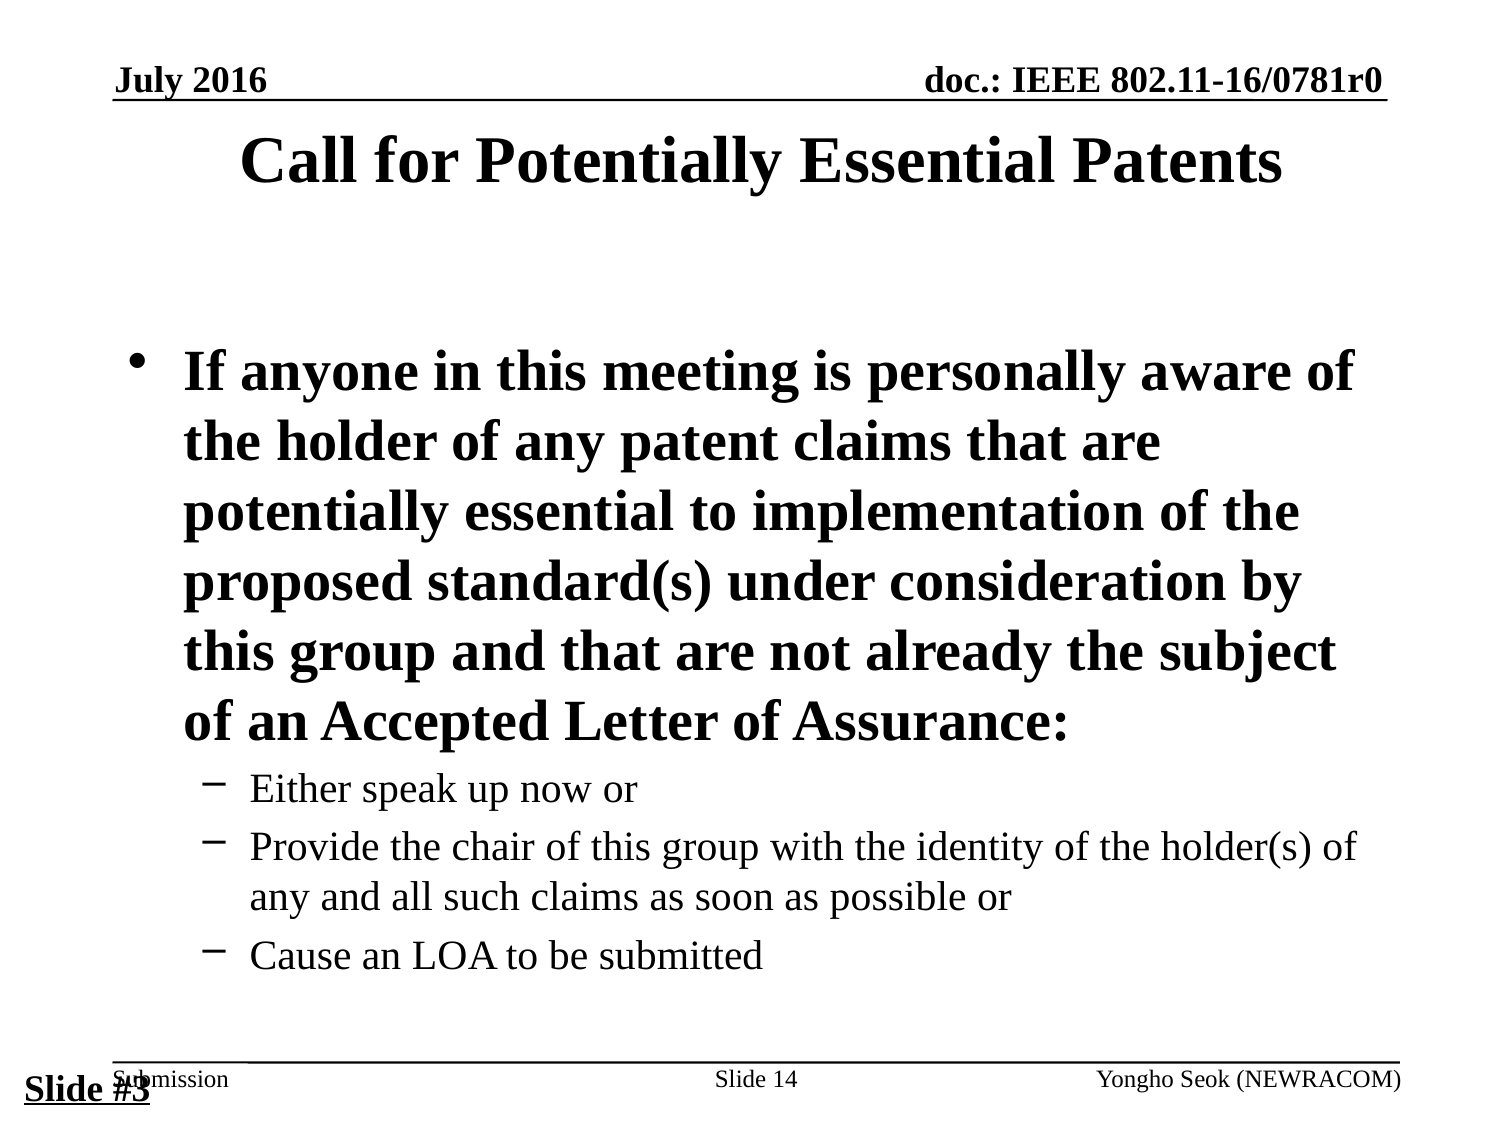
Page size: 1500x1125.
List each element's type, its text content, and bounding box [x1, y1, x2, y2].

footer Yongho Seok (NEWRACOM) [1092, 1061, 1402, 1093]
title Call for Potentially Essential Patents [49, 62, 1476, 251]
text_box Slide #3 [9, 1056, 166, 1116]
slide_number Slide 14 [712, 1061, 800, 1093]
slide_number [114, 54, 274, 101]
list If anyone in this meeting is personally aware of the holder of any patent claims that are potentially essential to implementation of the proposed standard(s) under consideration by this group and that are not already the subject of an Accepted Letter of Assurance: Either speak up now or Provide the chair of this group with the identity of the holder(s) of any and all such claims as soon as possible or Cause an LOA to be submitted [112, 324, 1388, 1001]
